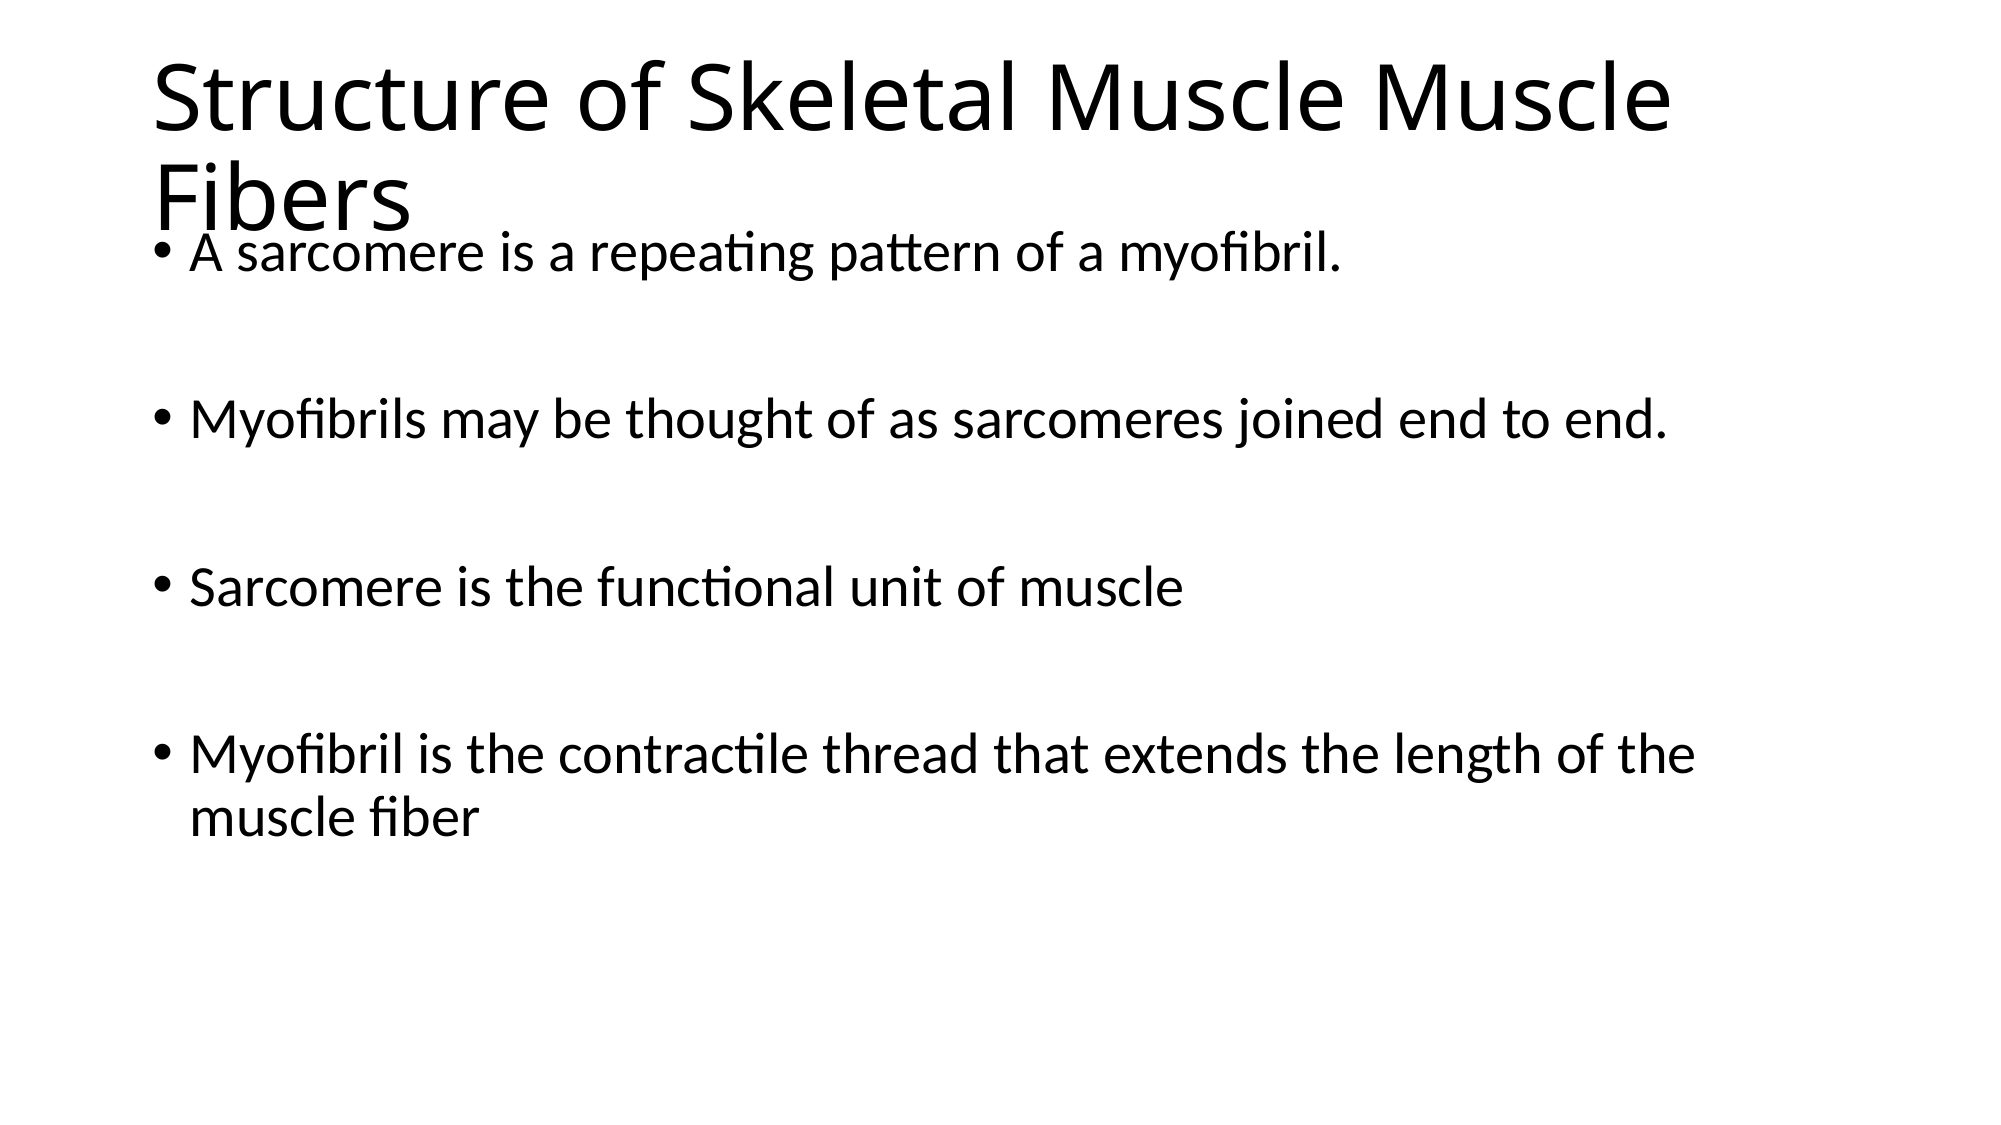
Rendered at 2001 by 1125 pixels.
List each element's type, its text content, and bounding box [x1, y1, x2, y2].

list A sarcomere is a repeating pattern of a myofibril. Myofibrils may be thought of as sarcomeres joined end to end. Sarcomere is the functional unit of muscle Myofibril is the contractile thread that extends the length of the muscle fiber [137, 260, 1863, 1076]
text_box Structure of Skeletal Muscle Muscle Fibers [137, 41, 1863, 260]
